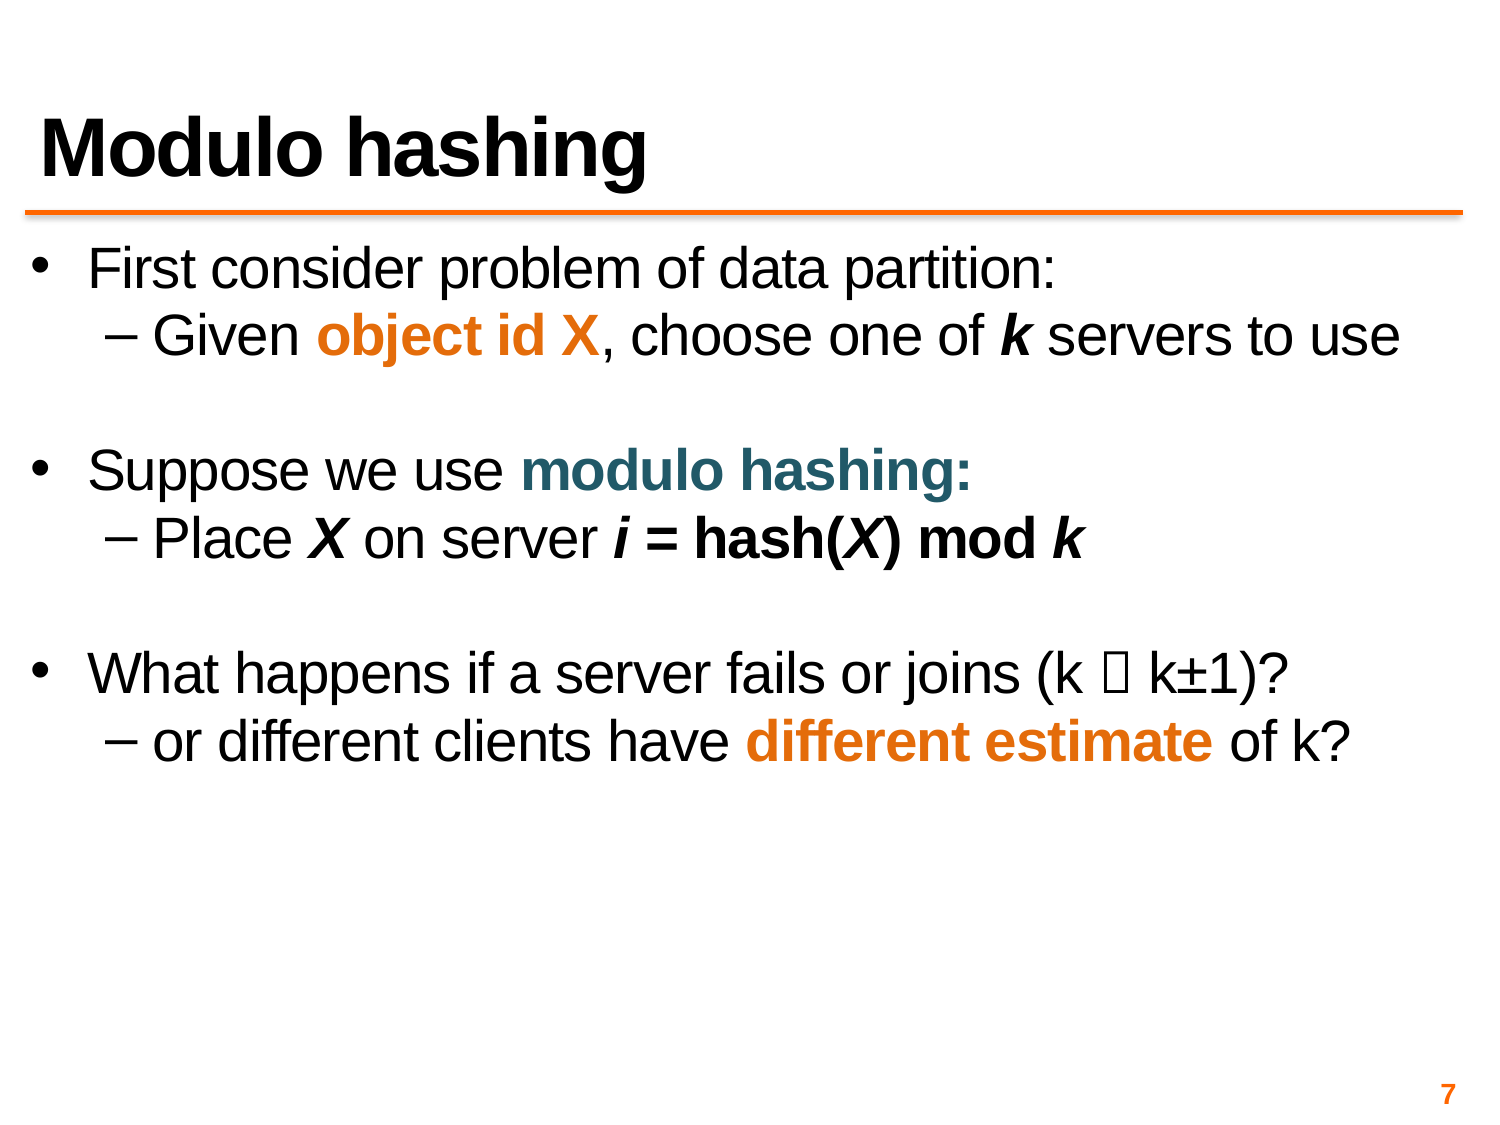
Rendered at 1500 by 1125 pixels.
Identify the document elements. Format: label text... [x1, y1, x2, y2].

slide_number 7 [1112, 1074, 1463, 1110]
title Modulo hashing [24, 24, 1463, 201]
list First consider problem of data partition: Given object id X, choose one of k servers to use Suppose we use modulo hashing: Place X on server i = hash(X) mod k What happens if a server fails or joins (k  k±1)? or different clients have different estimate of k? [24, 237, 1463, 853]
